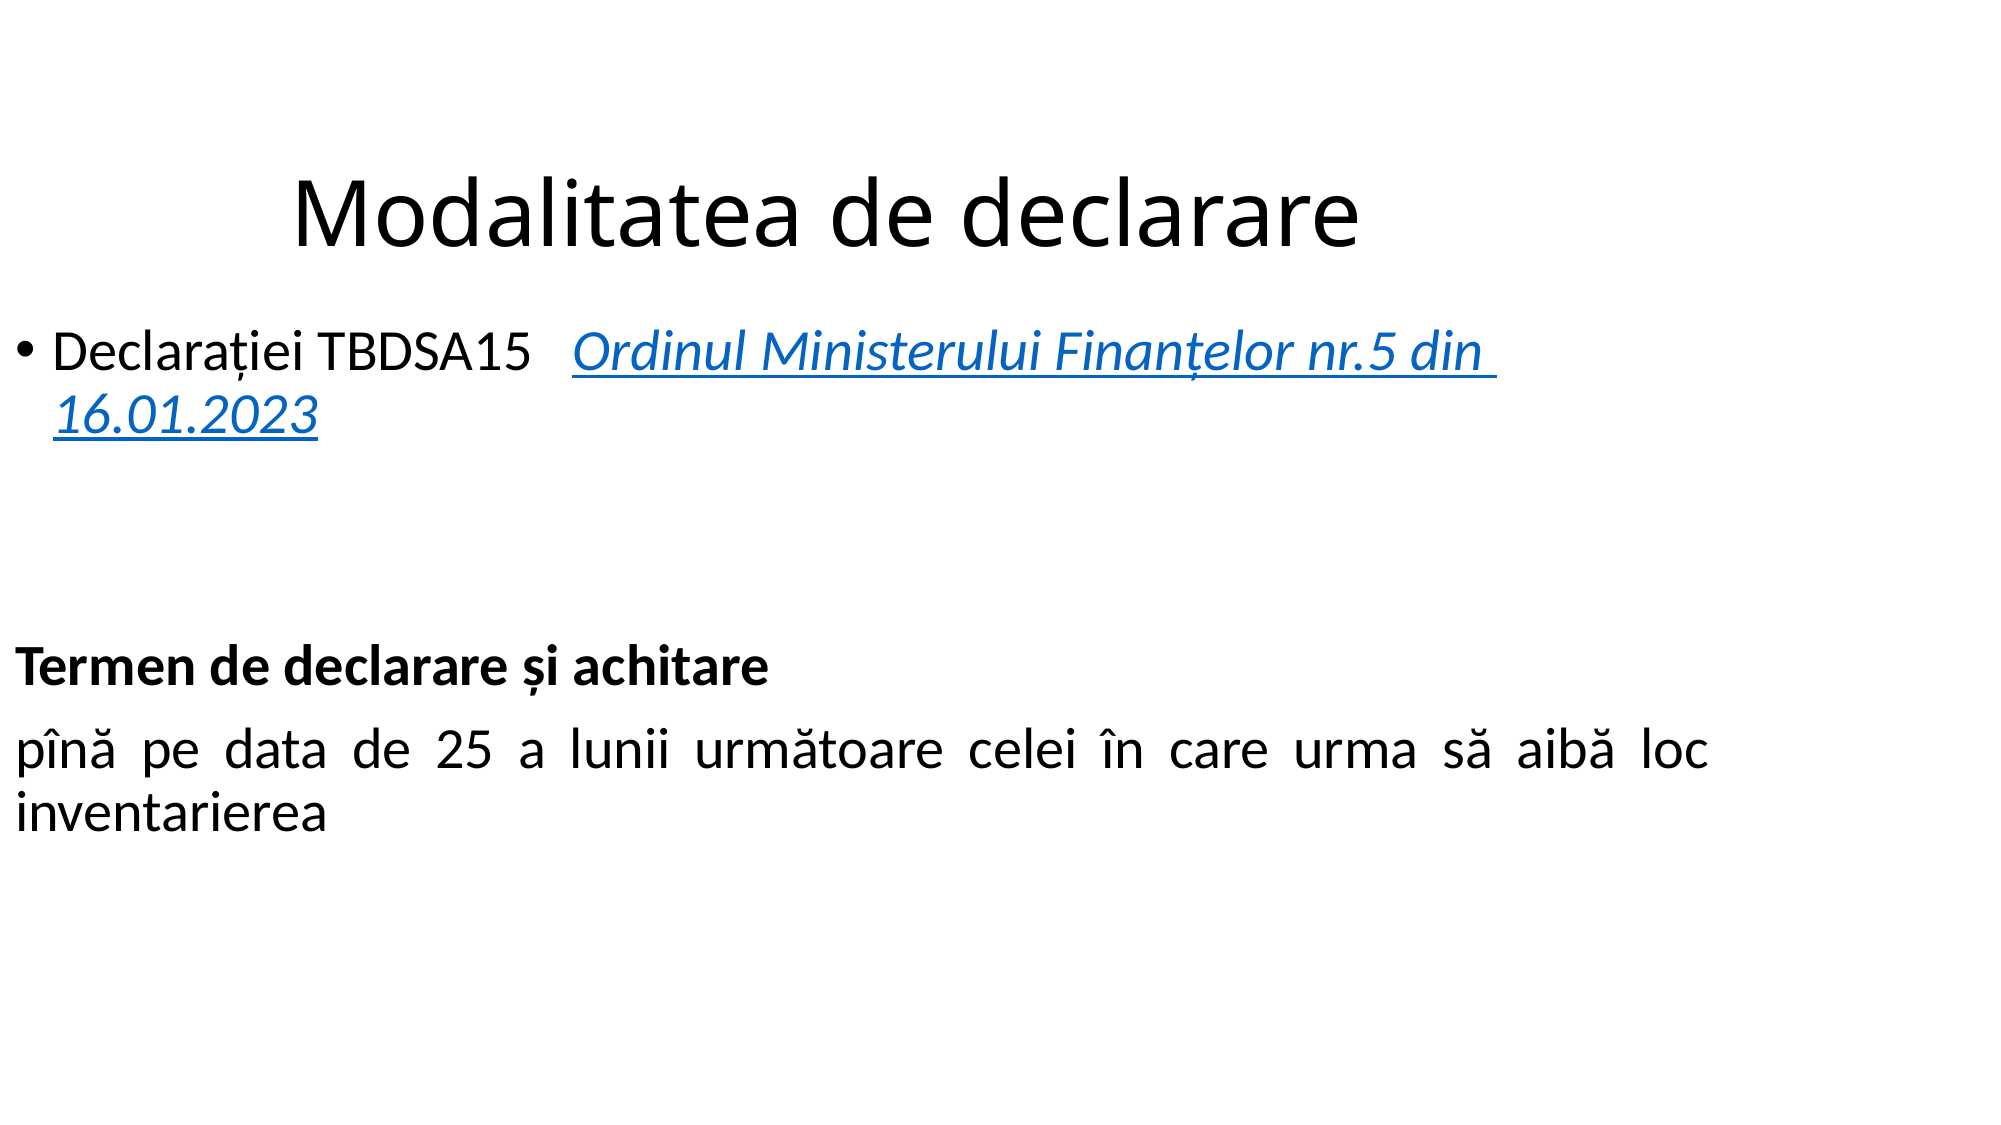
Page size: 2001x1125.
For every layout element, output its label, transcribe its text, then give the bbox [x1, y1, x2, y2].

title Modalitatea de declarare [275, 108, 2000, 326]
list Declarației TBDSA15 Ordinul Ministerului Finanțelor nr.5 din 16.01.2023 Termen de declarare și achitare pînă pe data de 25 a lunii următoare celei în care urma să aibă loc inventarierea [0, 312, 1725, 1027]
